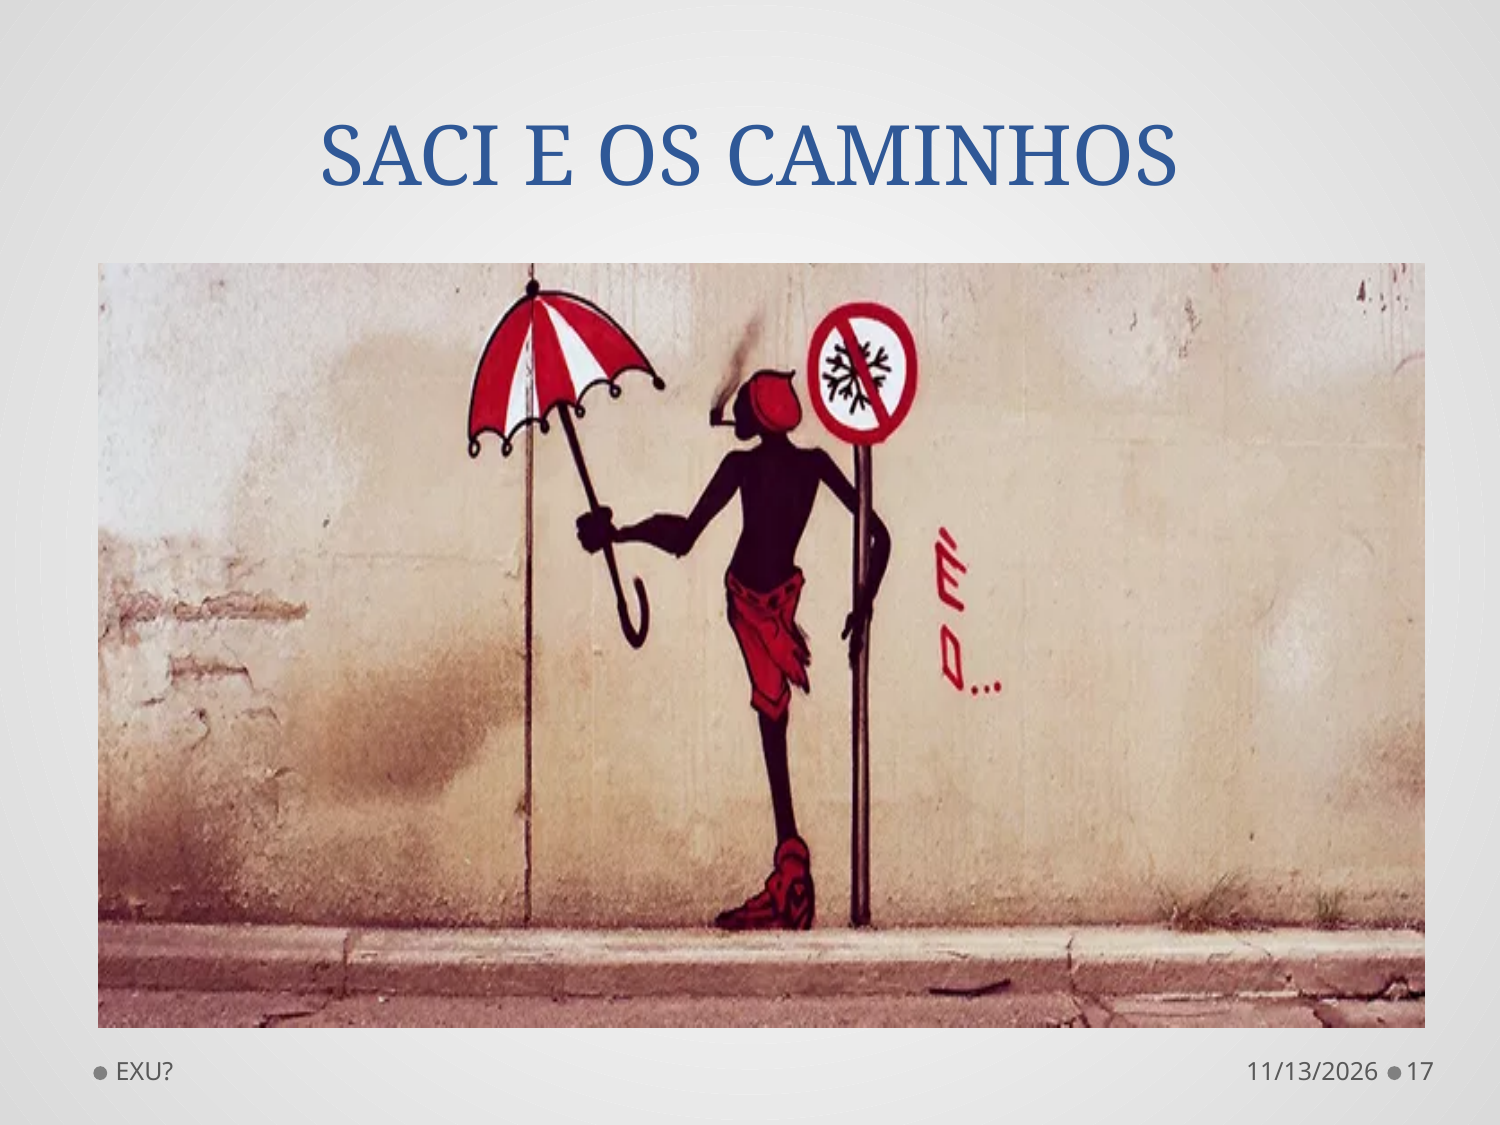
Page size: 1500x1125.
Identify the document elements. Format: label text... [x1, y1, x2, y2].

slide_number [1043, 1042, 1386, 1103]
slide_number 17 [1401, 1042, 1494, 1103]
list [97, 263, 1426, 1029]
footer EXU? [108, 1042, 576, 1103]
title SACI E OS CAMINHOS [75, 81, 1425, 210]
